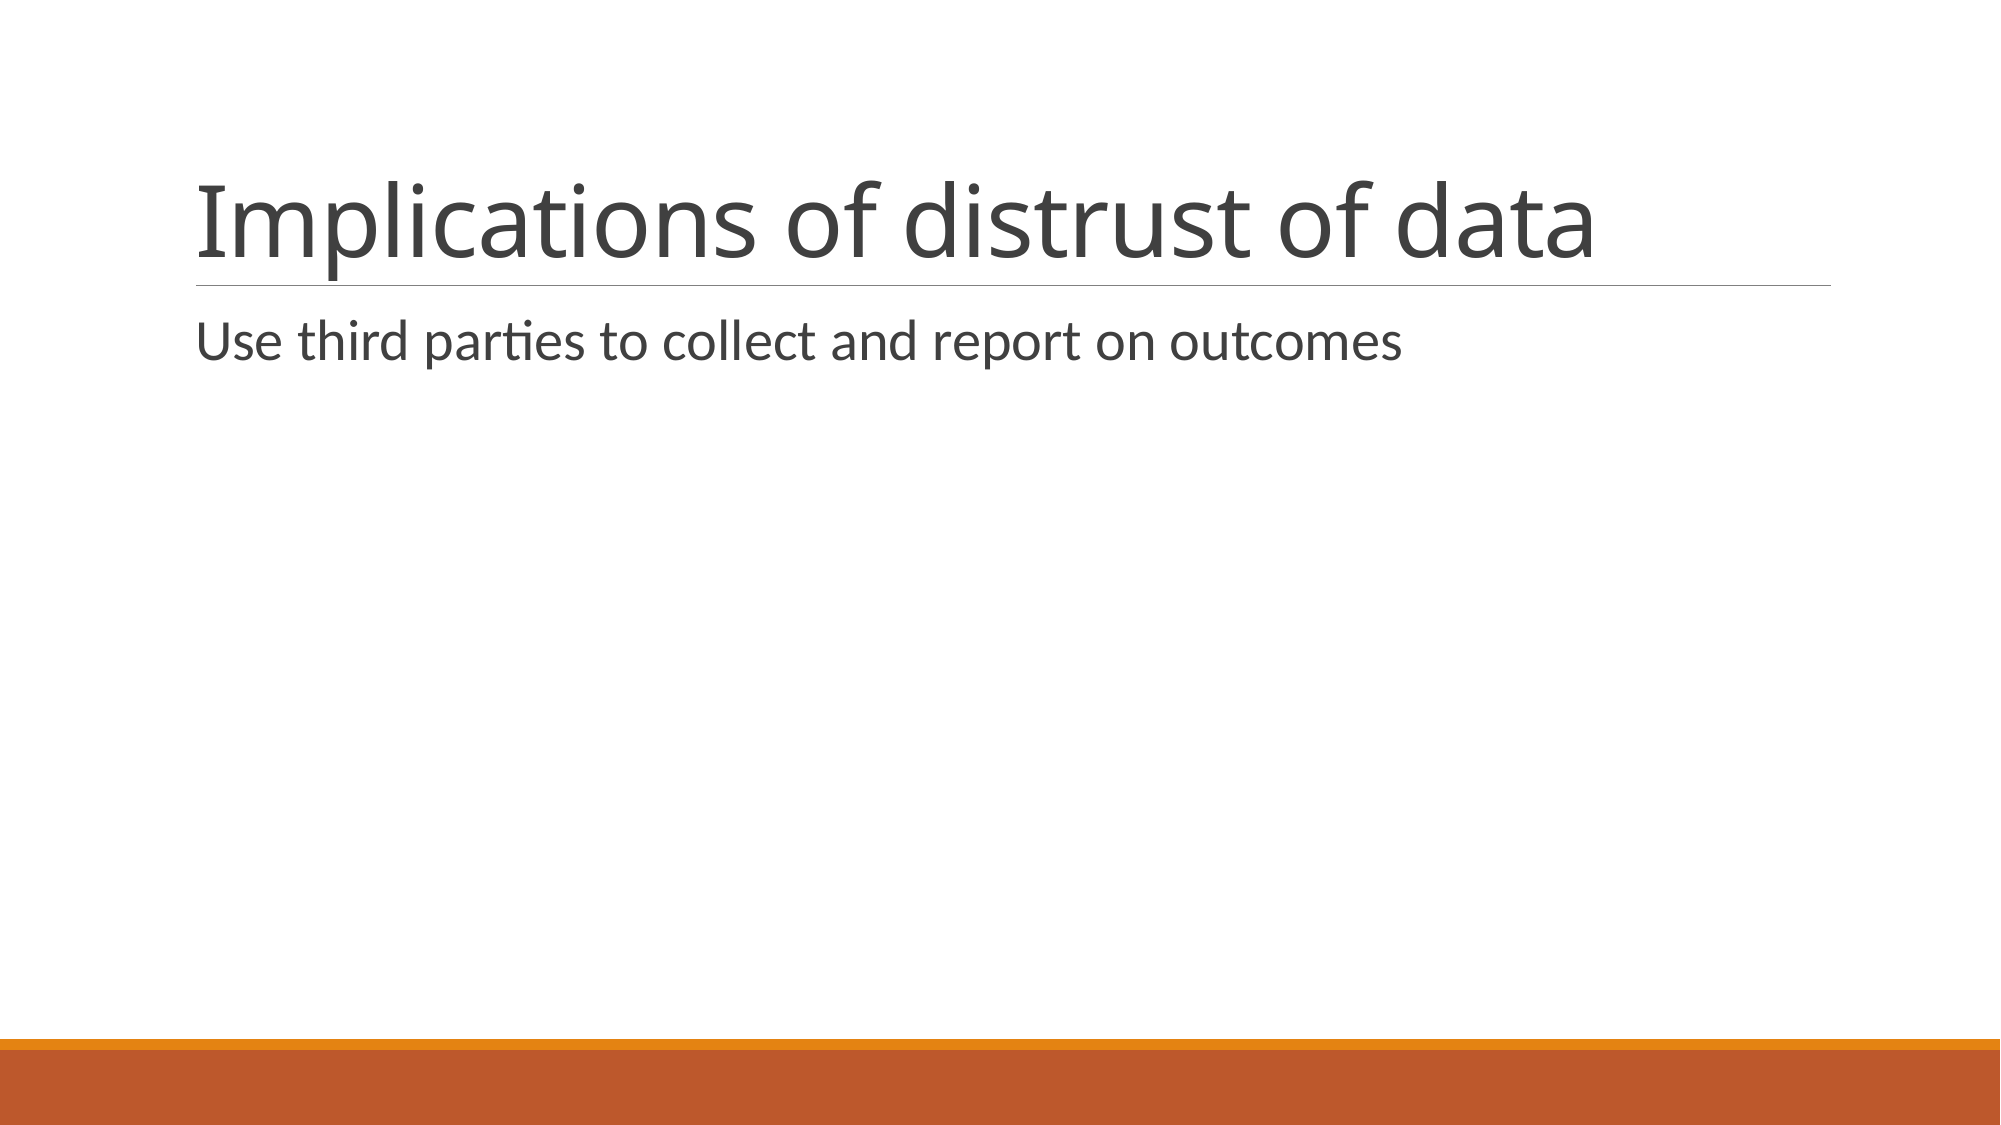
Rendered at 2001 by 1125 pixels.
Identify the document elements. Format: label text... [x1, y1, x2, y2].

list Use third parties to collect and report on outcomes [180, 302, 1830, 963]
title Implications of distrust of data [180, 47, 1830, 285]
